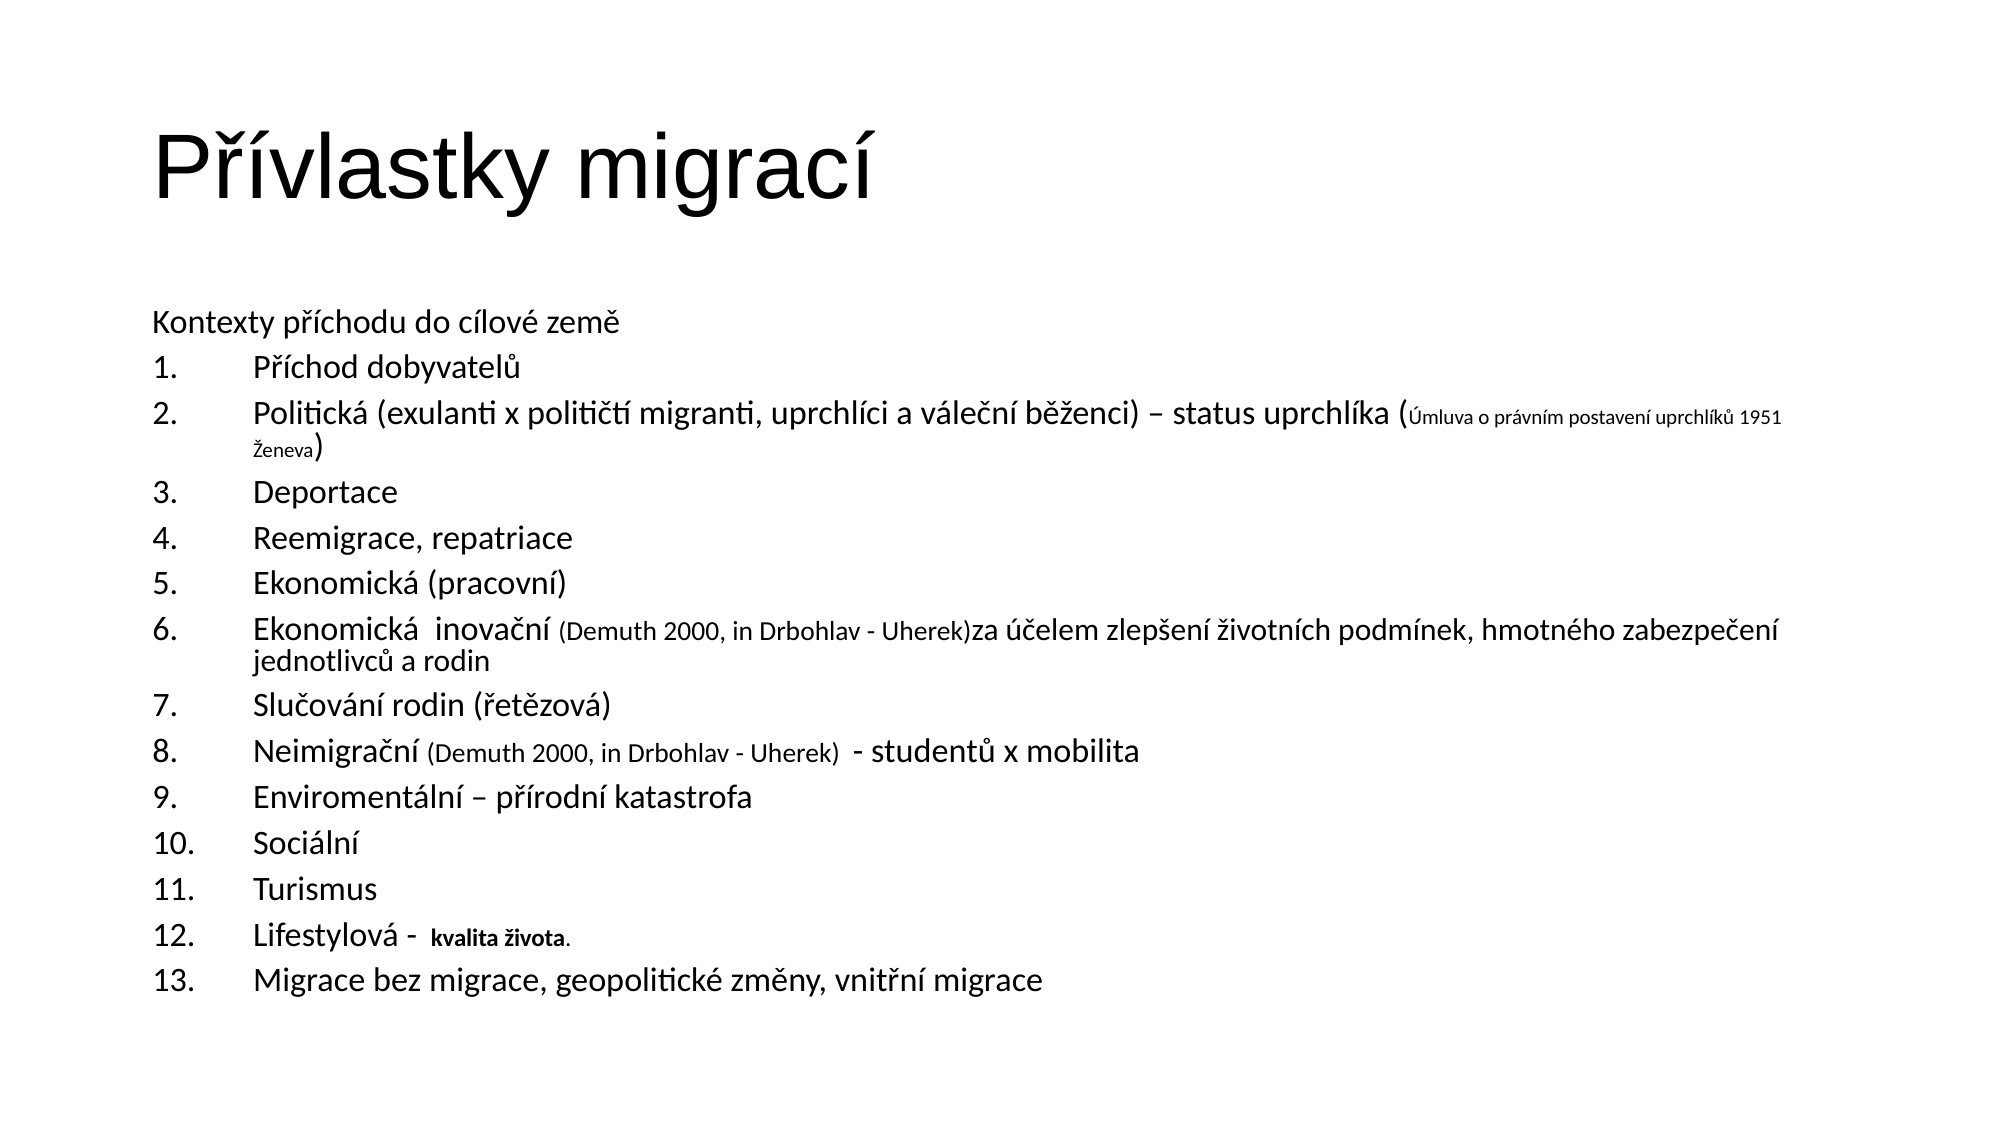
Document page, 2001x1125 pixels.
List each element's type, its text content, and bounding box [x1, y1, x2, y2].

list Kontexty příchodu do cílové země Příchod dobyvatelů Politická (exulanti x političtí migranti, uprchlíci a váleční běženci) – status uprchlíka (Úmluva o právním postavení uprchlíků 1951 Ženeva) Deportace Reemigrace, repatriace Ekonomická (pracovní) Ekonomická inovační (Demuth 2000, in Drbohlav - Uherek)za účelem zlepšení životních podmínek, hmotného zabezpečení jednotlivců a rodin Slučování rodin (řetězová) Neimigrační (Demuth 2000, in Drbohlav - Uherek) - studentů x mobilita Enviromentální – přírodní katastrofa Sociální Turismus Lifestylová - kvalita života. Migrace bez migrace, geopolitické změny, vnitřní migrace [137, 299, 1863, 1014]
title Přívlastky migrací [137, 59, 1863, 278]
